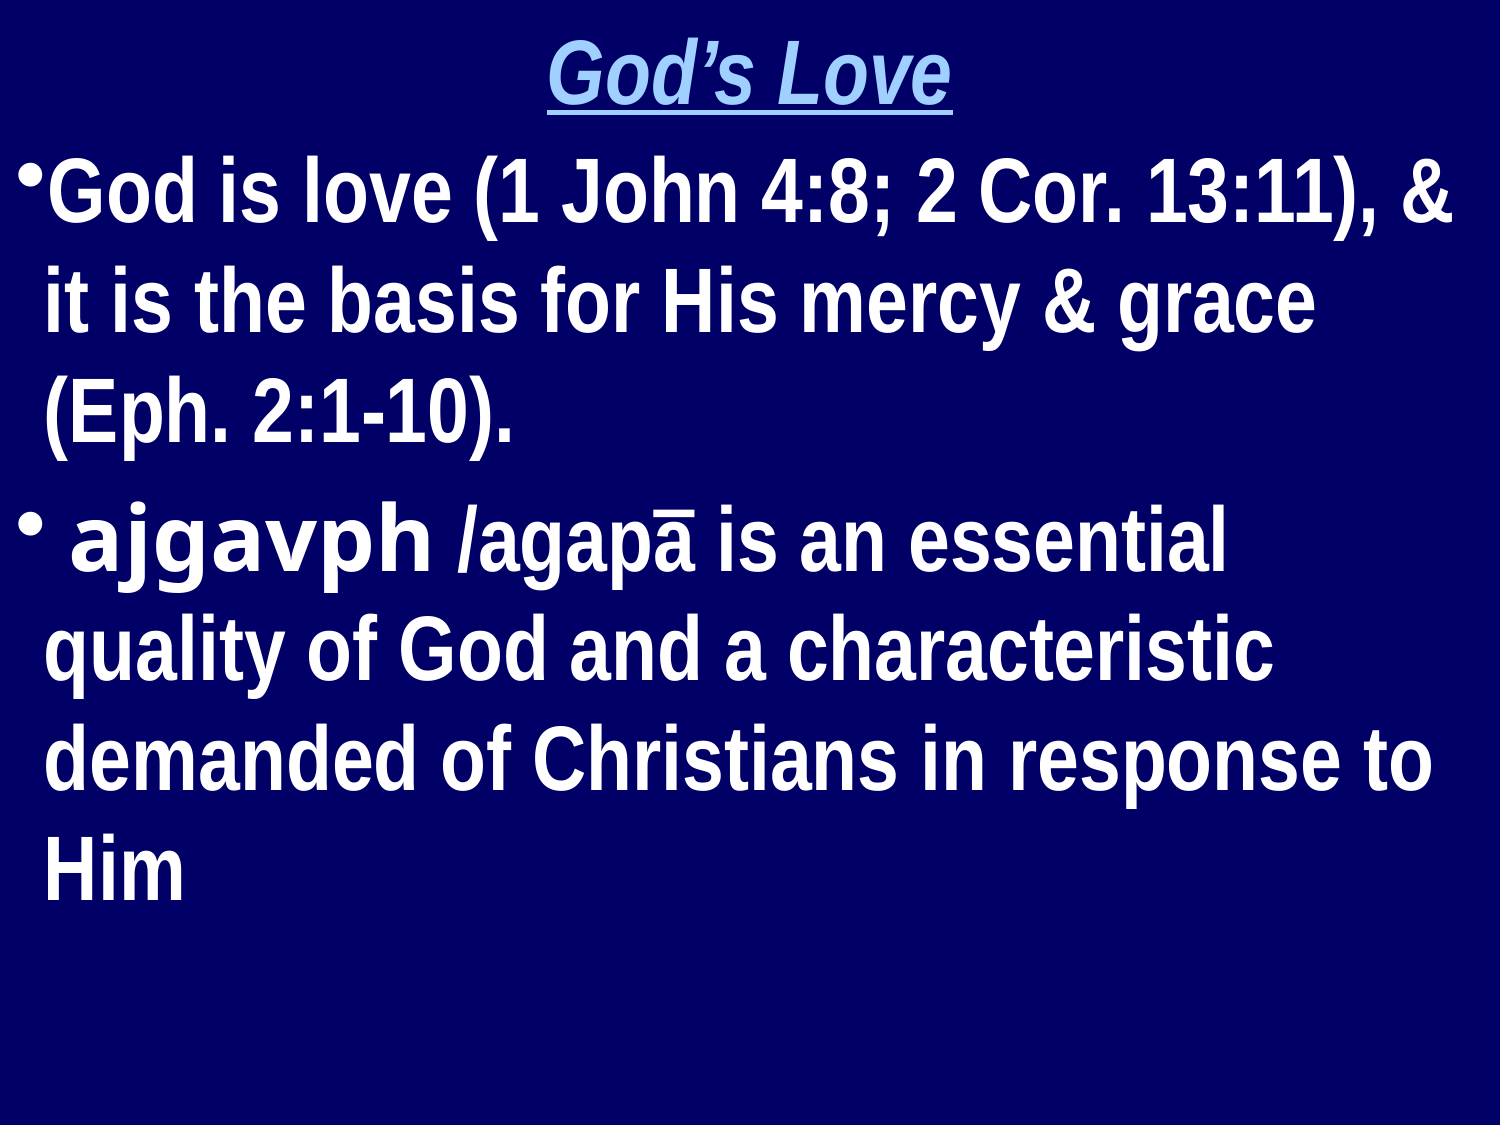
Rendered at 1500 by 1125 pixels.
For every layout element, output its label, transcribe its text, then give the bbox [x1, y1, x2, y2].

title God’s Love [0, 0, 1500, 123]
list God is love (1 John 4:8; 2 Cor. 13:11), & it is the basis for His mercy & grace (Eph. 2:1-10). ajgavph /agapā is an essential quality of God and a characteristic demanded of Christians in response to Him [0, 123, 1500, 1125]
